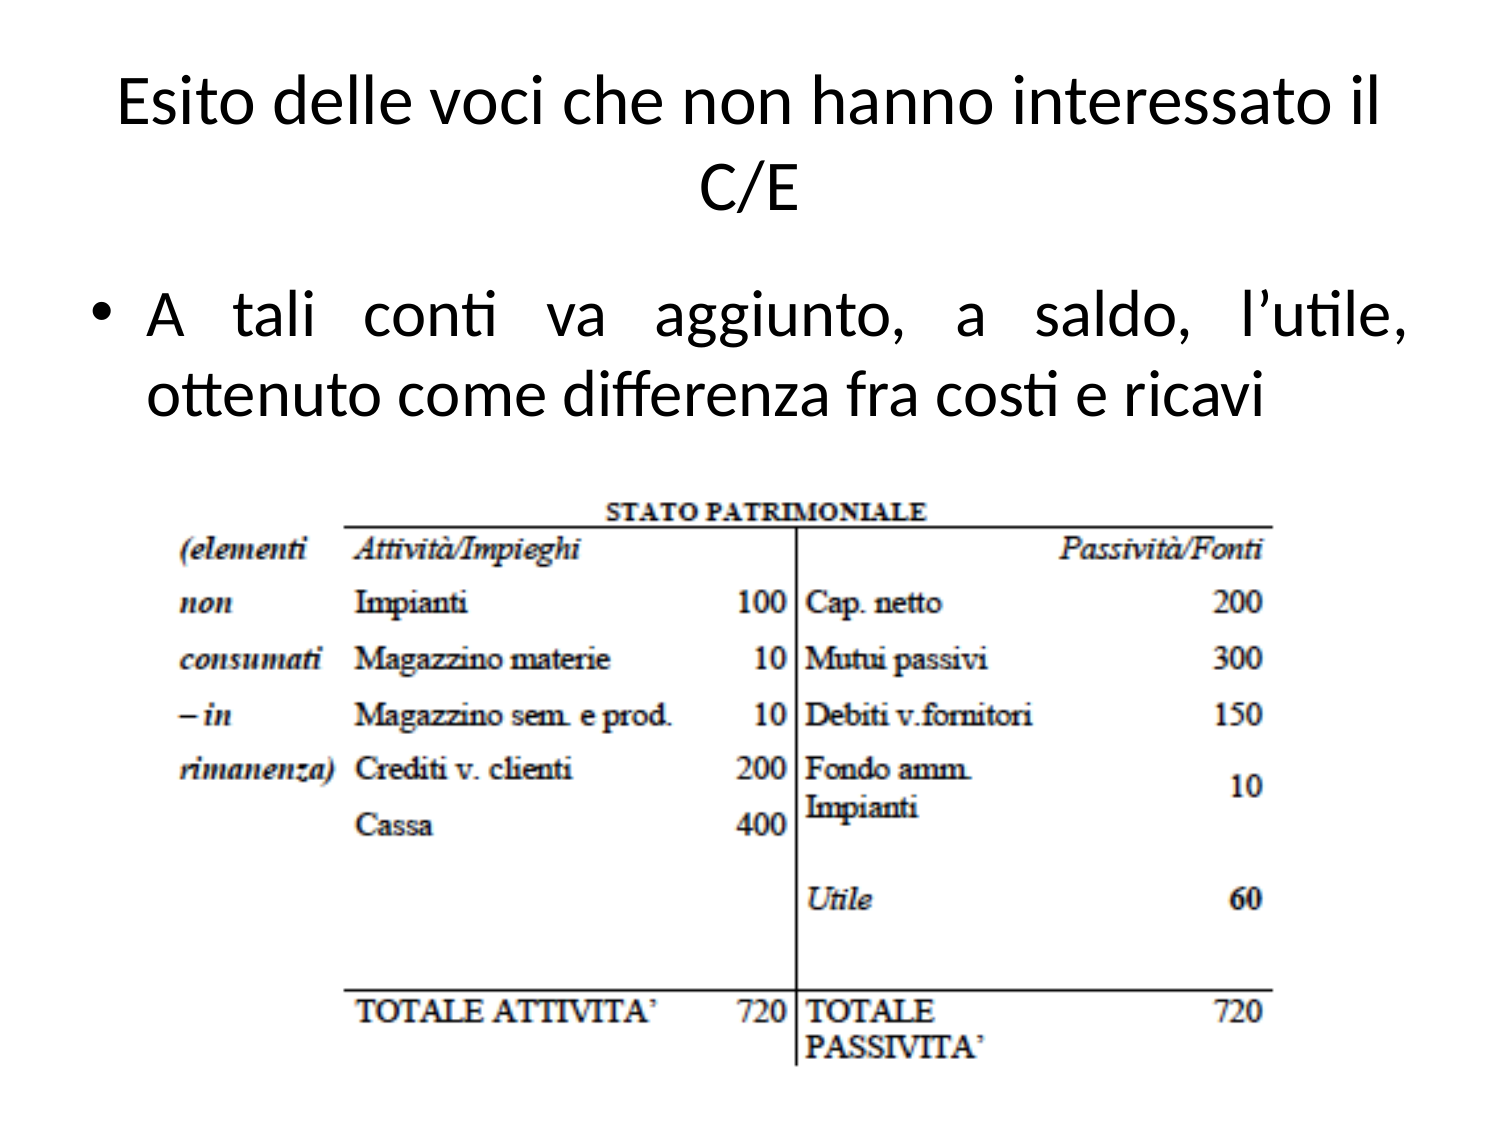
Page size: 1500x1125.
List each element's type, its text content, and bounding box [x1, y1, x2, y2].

title Esito delle voci che non hanno interessato il C/E [75, 45, 1425, 233]
list A tali conti va aggiunto, a saldo, l’utile, ottenuto come differenza fra costi e ricavi [75, 262, 1425, 456]
picture [114, 454, 1366, 1105]
